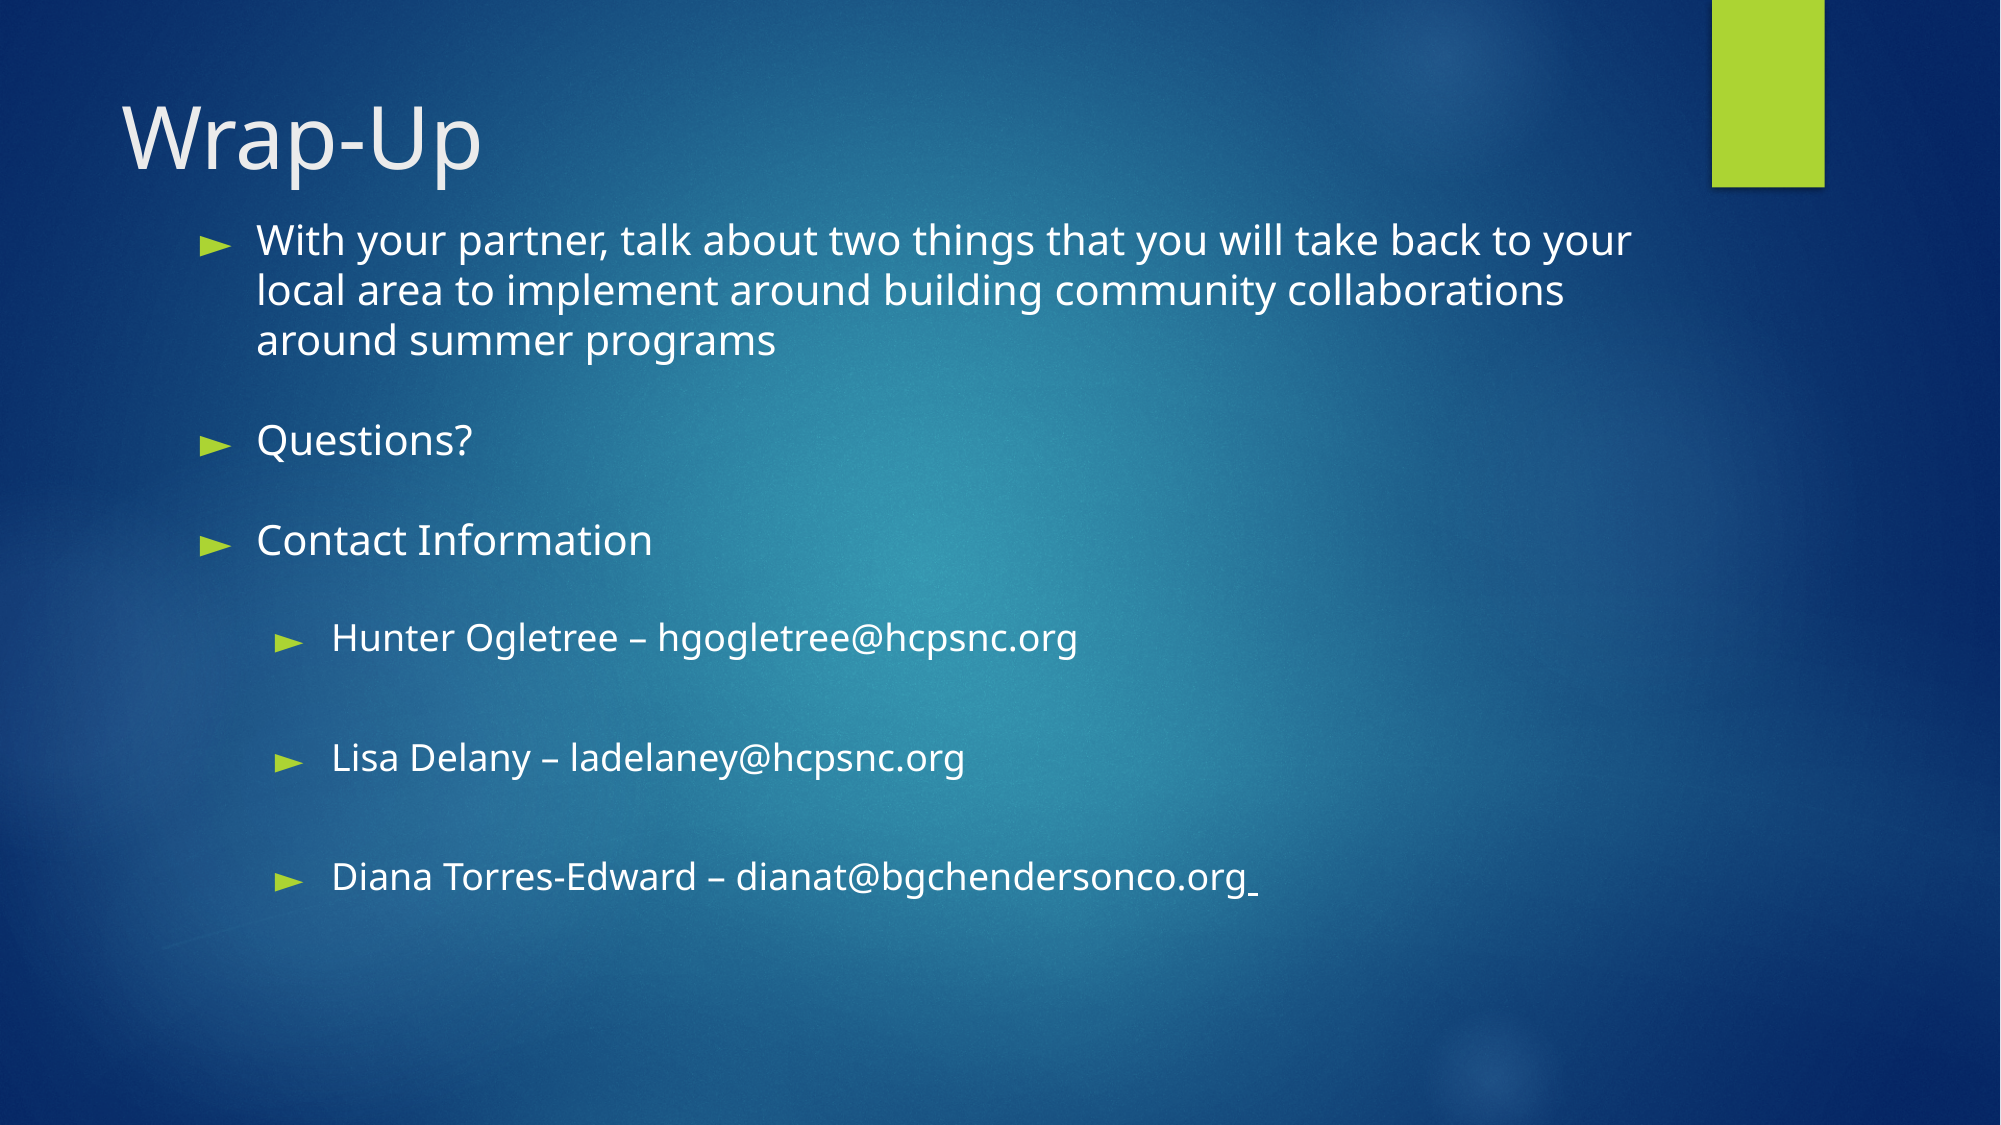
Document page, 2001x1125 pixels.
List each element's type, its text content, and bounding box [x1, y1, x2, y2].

title Wrap-Up [106, 74, 1649, 207]
list With your partner, talk about two things that you will take back to your local area to implement around building community collaborations around summer programs Questions? Contact Information Hunter Ogletree – hgogletree@hcpsnc.org Lisa Delany – ladelaney@hcpsnc.org Diana Torres-Edward – dianat@bgchendersonco.org [184, 206, 1728, 1056]
picture [0, 0, 2001, 1125]
